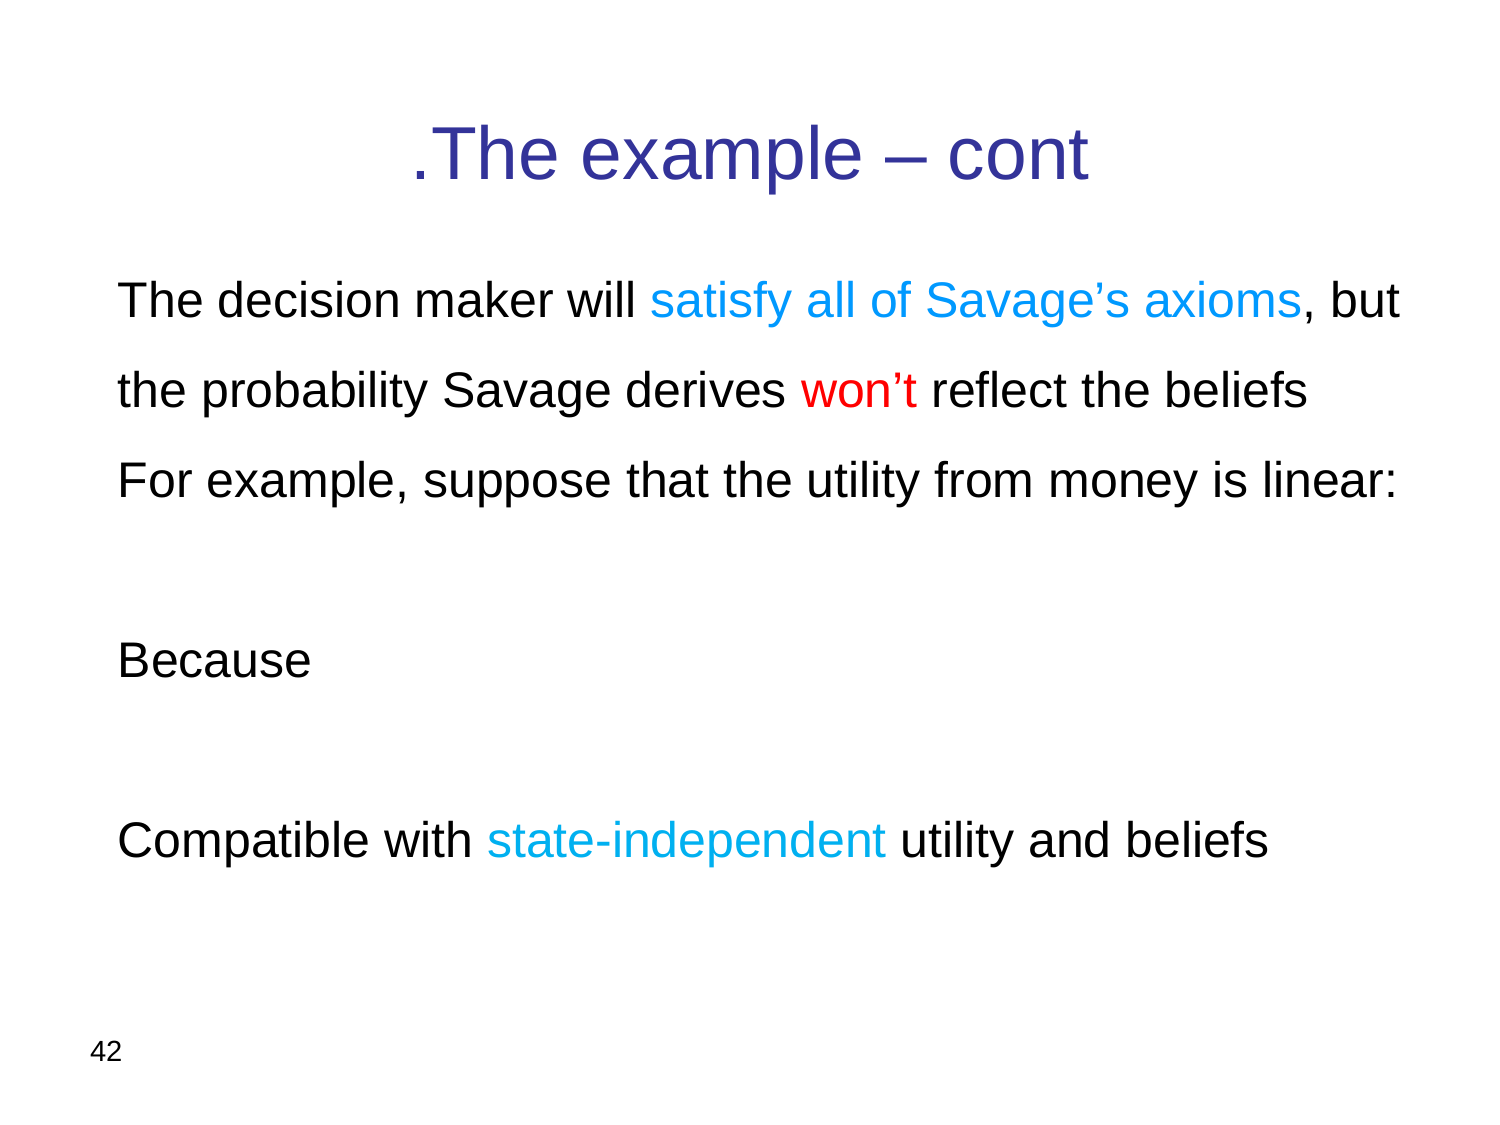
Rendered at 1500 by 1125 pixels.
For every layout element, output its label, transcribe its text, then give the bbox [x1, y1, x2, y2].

slide_number 42 [74, 1024, 426, 1103]
title The example – cont. [103, 67, 1397, 231]
list [75, 262, 1447, 941]
